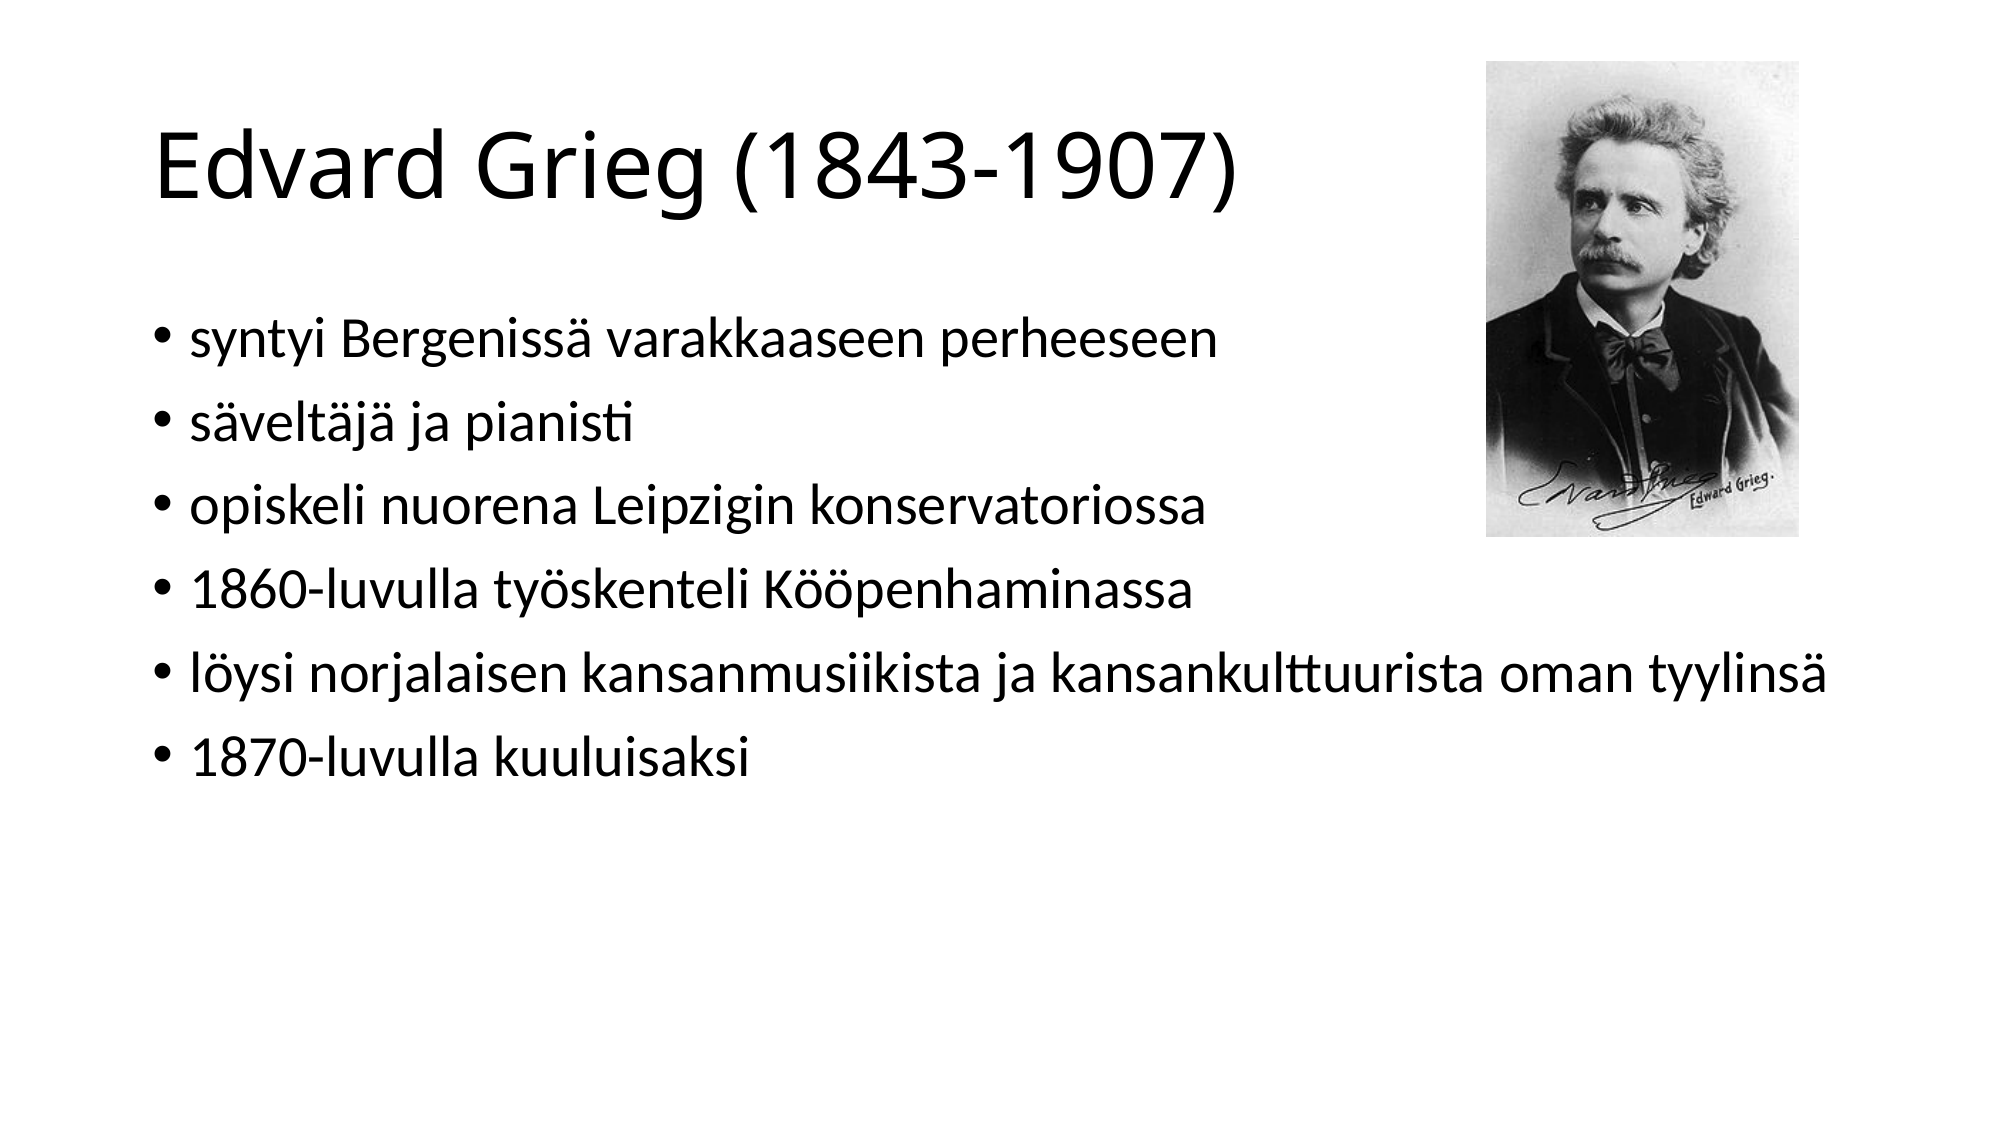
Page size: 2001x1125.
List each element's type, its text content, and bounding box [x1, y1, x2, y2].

picture [1486, 61, 1799, 537]
title Edvard Grieg (1843-1907) [137, 59, 1863, 278]
list syntyi Bergenissä varakkaaseen perheeseen säveltäjä ja pianisti opiskeli nuorena Leipzigin konservatoriossa 1860-luvulla työskenteli Kööpenhaminassa löysi norjalaisen kansanmusiikista ja kansankulttuurista oman tyylinsä 1870-luvulla kuuluisaksi [137, 299, 1863, 1014]
